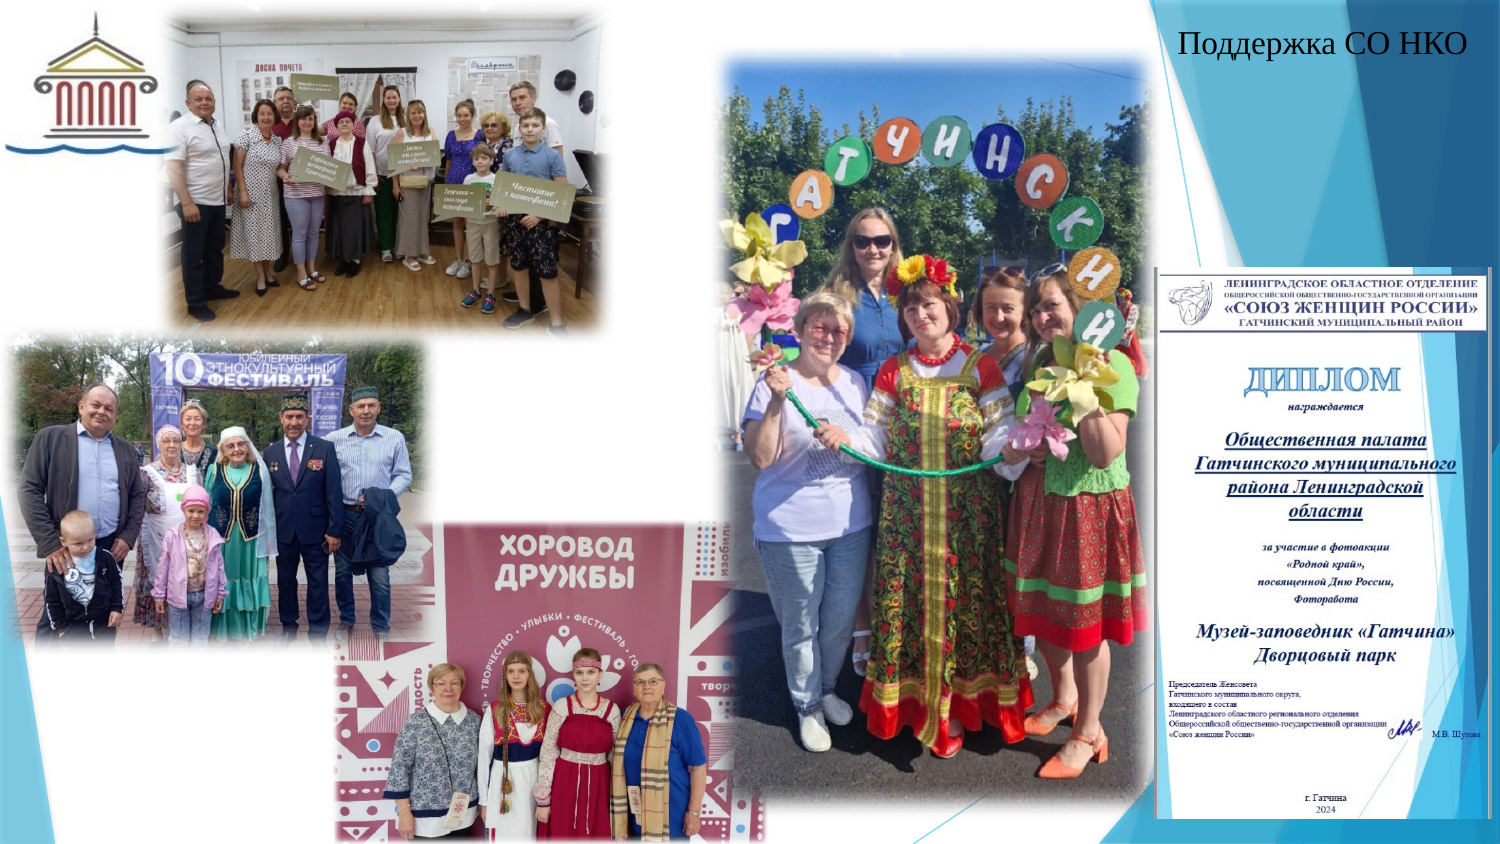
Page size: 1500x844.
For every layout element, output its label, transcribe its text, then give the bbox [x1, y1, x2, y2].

picture [0, 0, 1493, 844]
text_box Поддержка СО НКО [1162, 14, 1484, 69]
